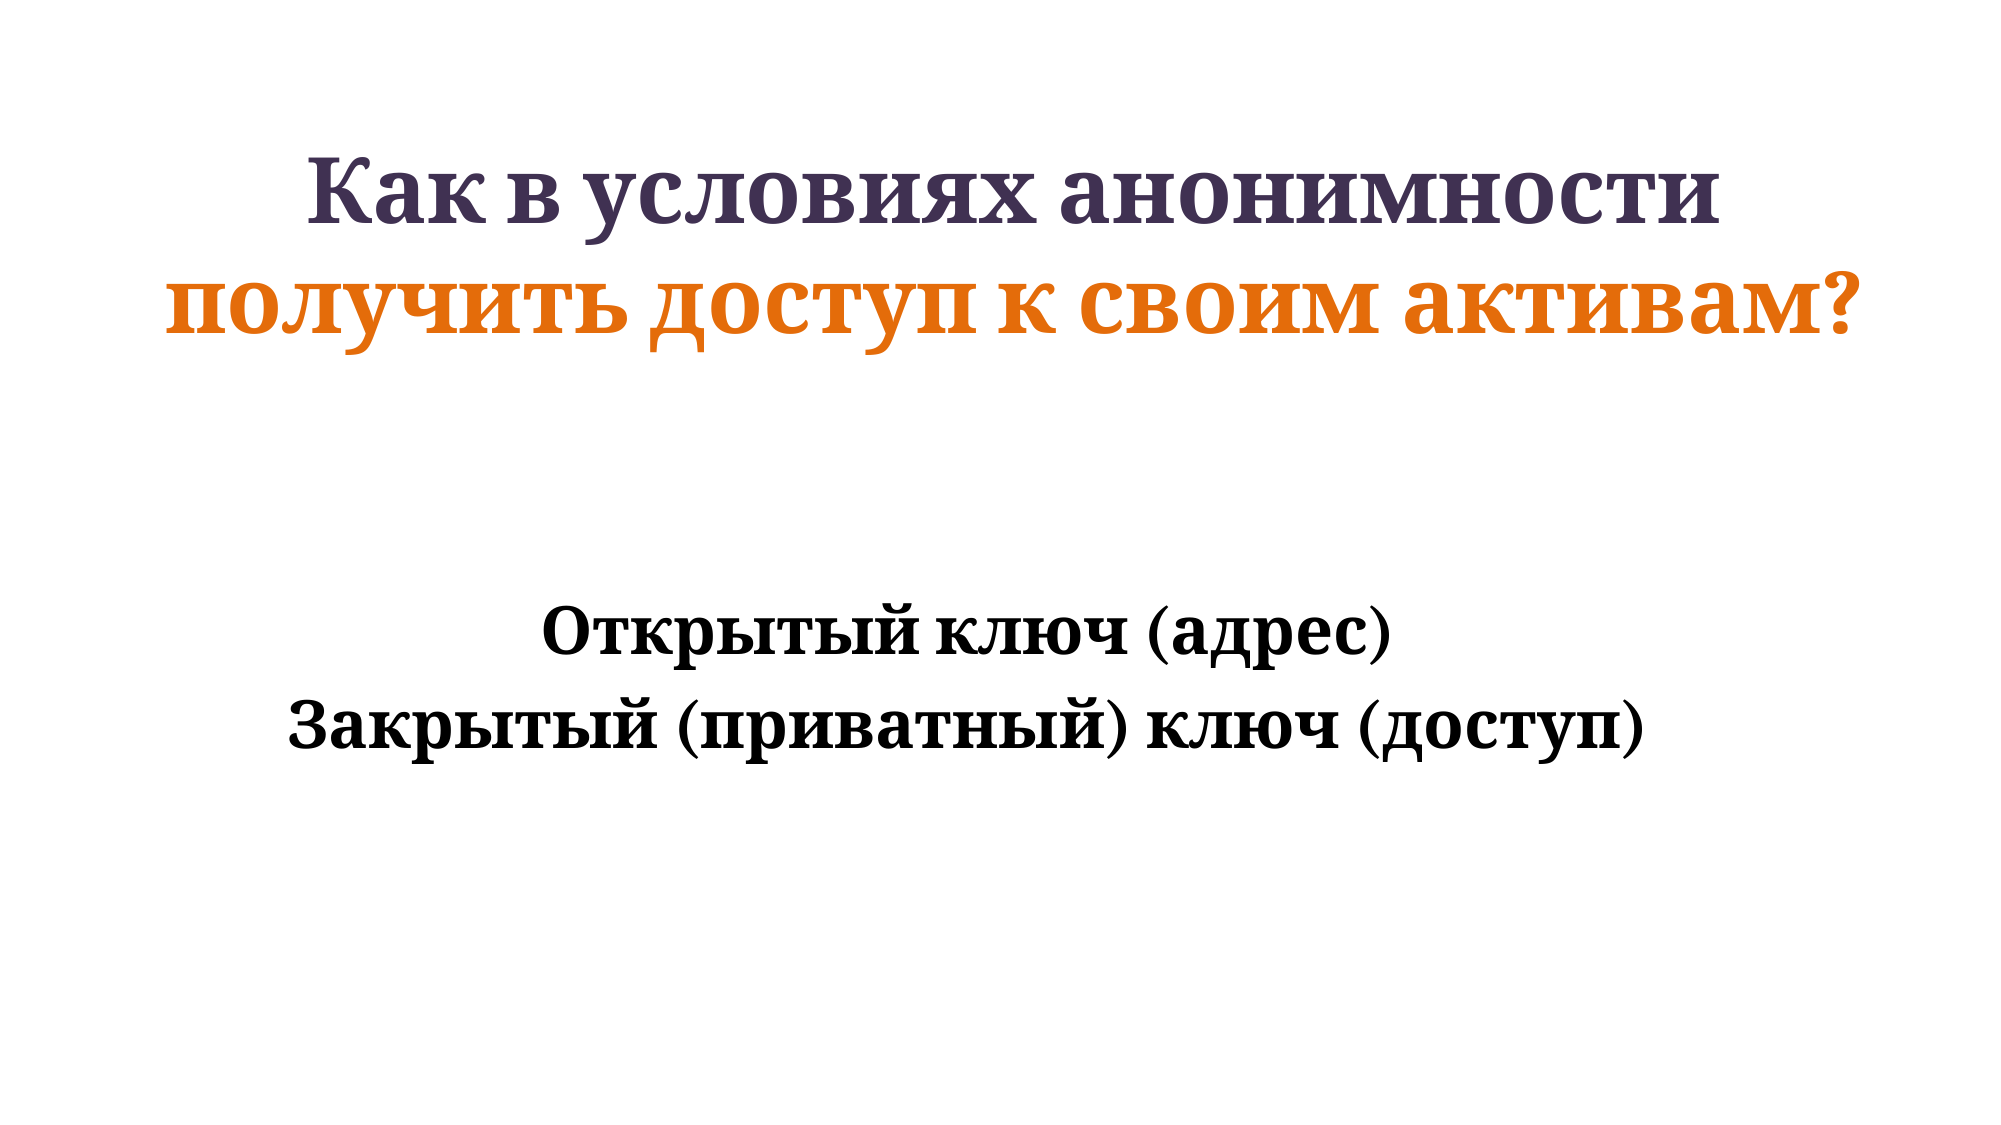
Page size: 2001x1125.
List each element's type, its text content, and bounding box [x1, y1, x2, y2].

title Как в условиях анонимности получить доступ к своим активам? [114, 147, 1915, 336]
list Открытый ключ (адрес) Закрытый (приватный) ключ (доступ) [254, 580, 1683, 795]
